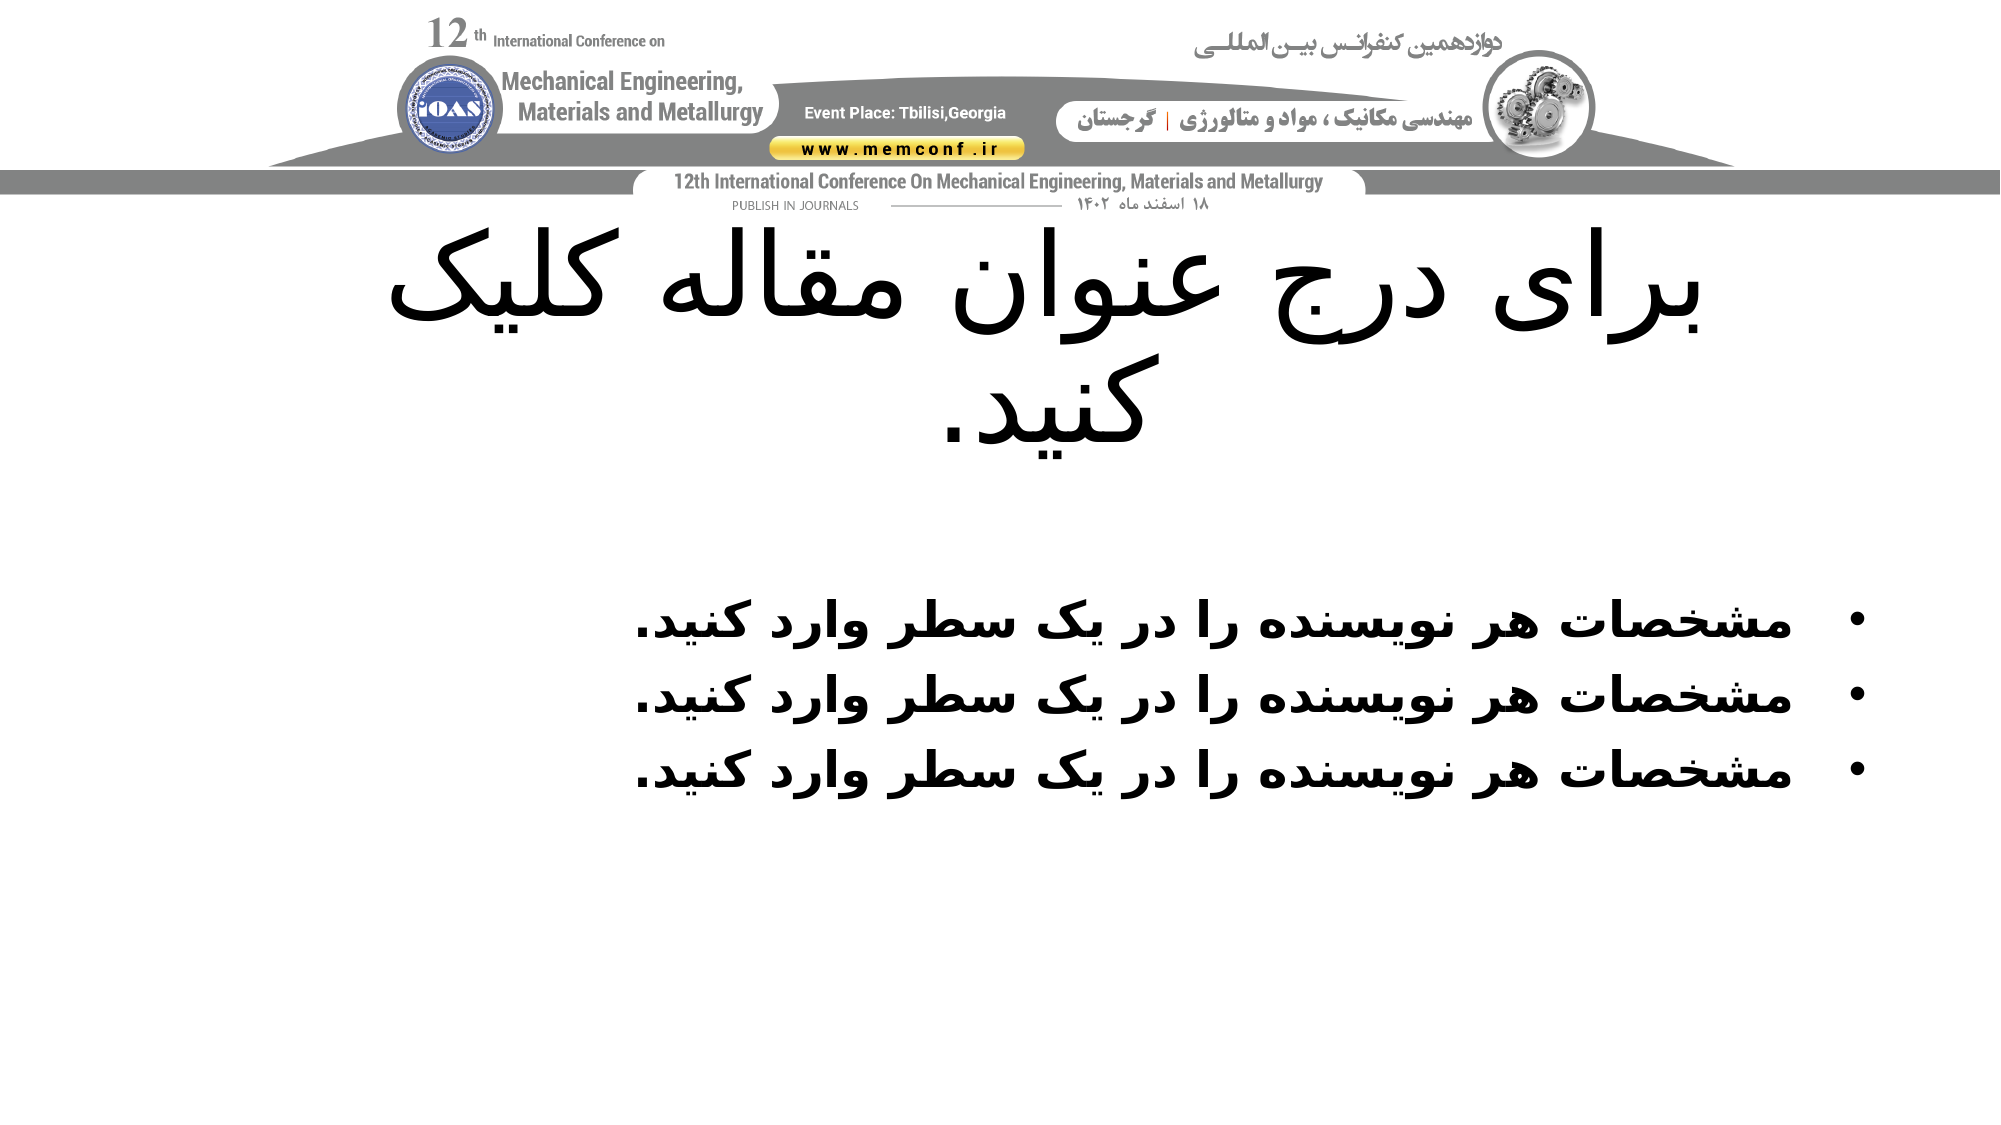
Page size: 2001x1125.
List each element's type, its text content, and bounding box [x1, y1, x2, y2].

subtitle مشخصات هر نویسنده را در یک سطر وارد کنید. مشخصات هر نویسنده را در یک سطر وارد کنید. مشخصات هر نویسنده را در یک سطر وارد کنید. [500, 586, 2000, 859]
title برای درج عنوان مقاله کلیک کنید. [297, 220, 1798, 475]
picture [0, 8, 2000, 220]
